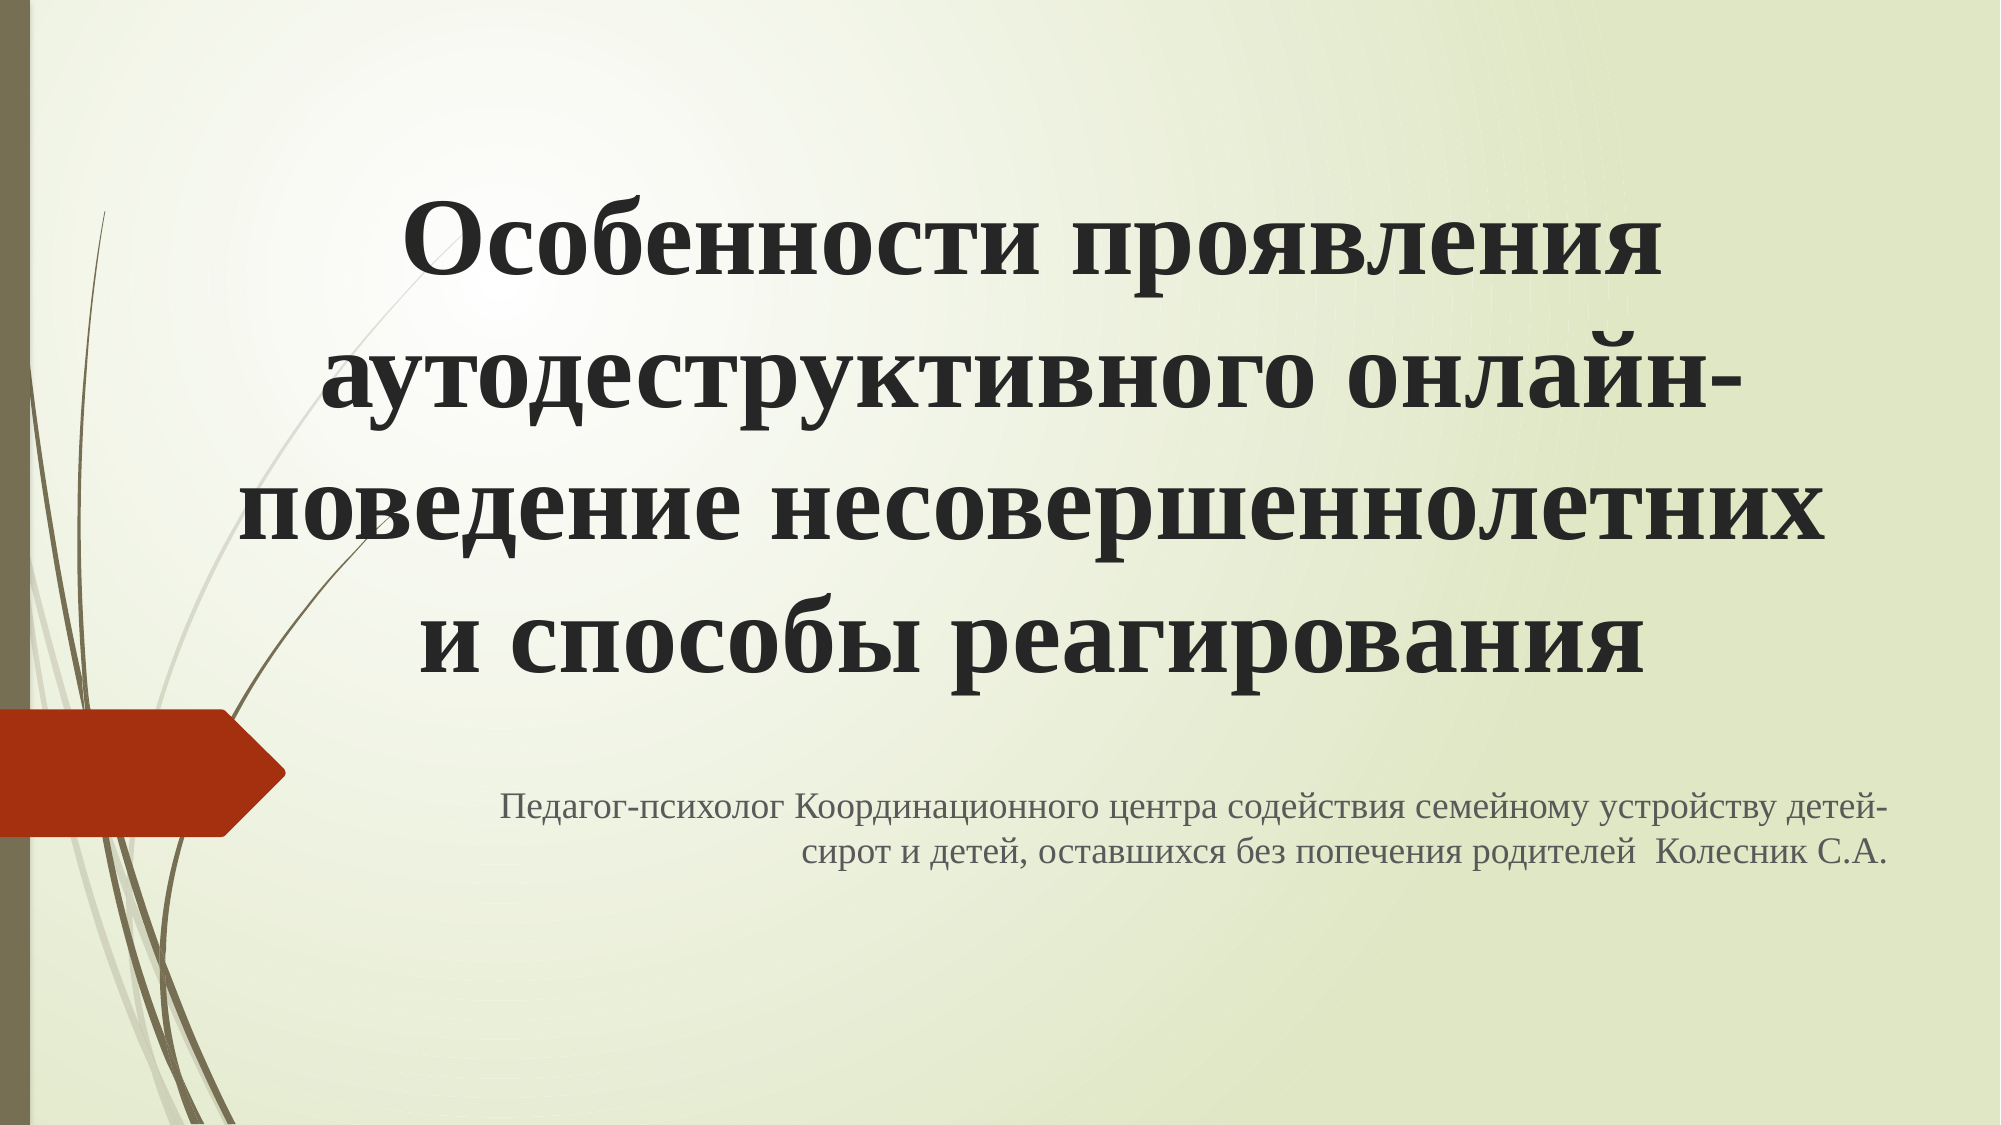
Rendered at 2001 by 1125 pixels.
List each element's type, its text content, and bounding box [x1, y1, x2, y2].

subtitle Педагог-психолог Координационного центра содействия семейному устройству детей-сирот и детей, оставшихся без попечения родителей Колесник С.А. [404, 773, 1905, 1046]
title Особенности проявления аутодеструктивного онлайн-поведение несовершеннолетних и способы реагирования [217, 152, 1848, 702]
